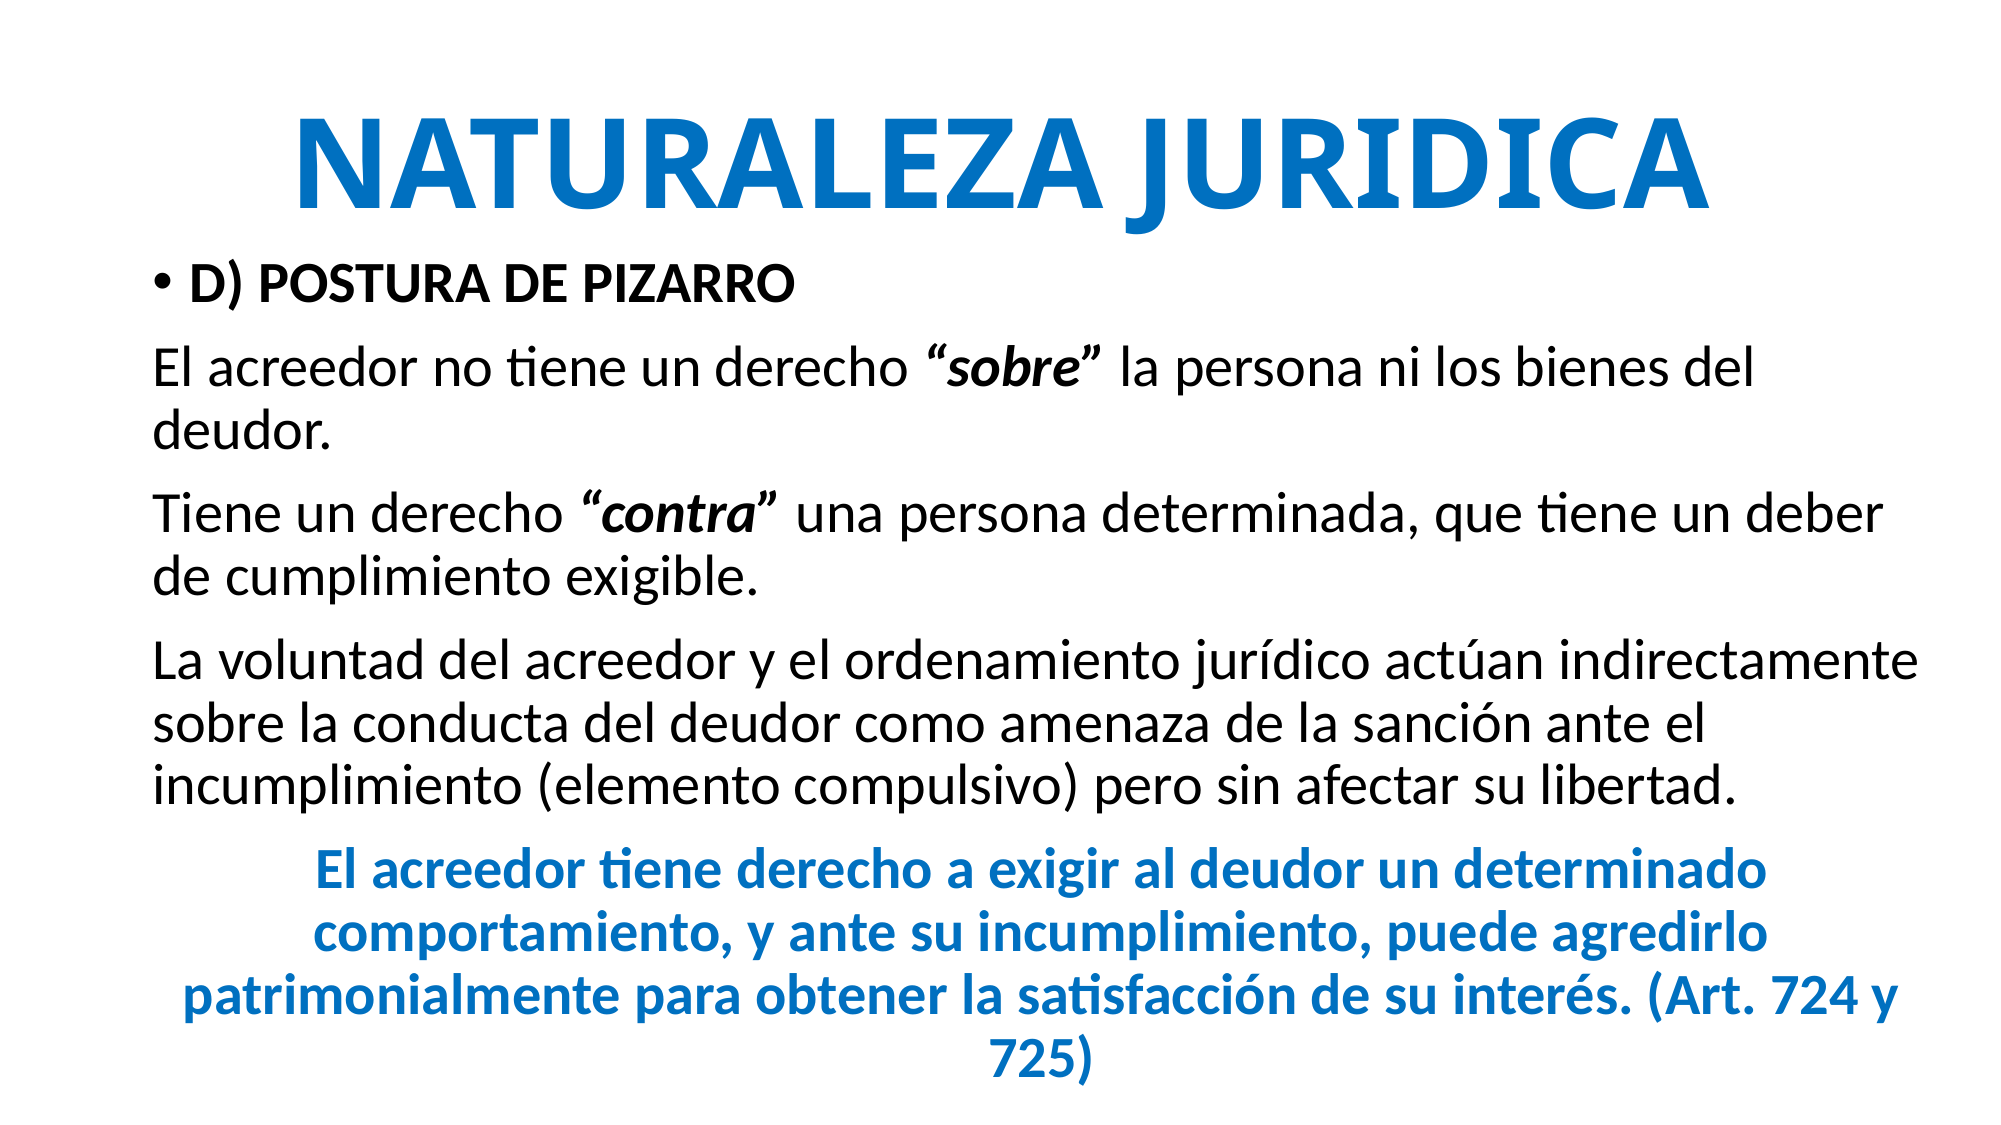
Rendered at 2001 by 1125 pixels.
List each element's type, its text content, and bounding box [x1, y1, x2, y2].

list D) POSTURA DE PIZARRO El acreedor no tiene un derecho “sobre” la persona ni los bienes del deudor. Tiene un derecho “contra” una persona determinada, que tiene un deber de cumplimiento exigible. La voluntad del acreedor y el ordenamiento jurídico actúan indirectamente sobre la conducta del deudor como amenaza de la sanción ante el incumplimiento (elemento compulsivo) pero sin afectar su libertad. El acreedor tiene derecho a exigir al deudor un determinado comportamiento, y ante su incumplimiento, puede agredirlo patrimonialmente para obtener la satisfacción de su interés. (Art. 724 y 725) [137, 244, 1946, 1125]
title NATURALEZA JURIDICA [137, 59, 1863, 244]
